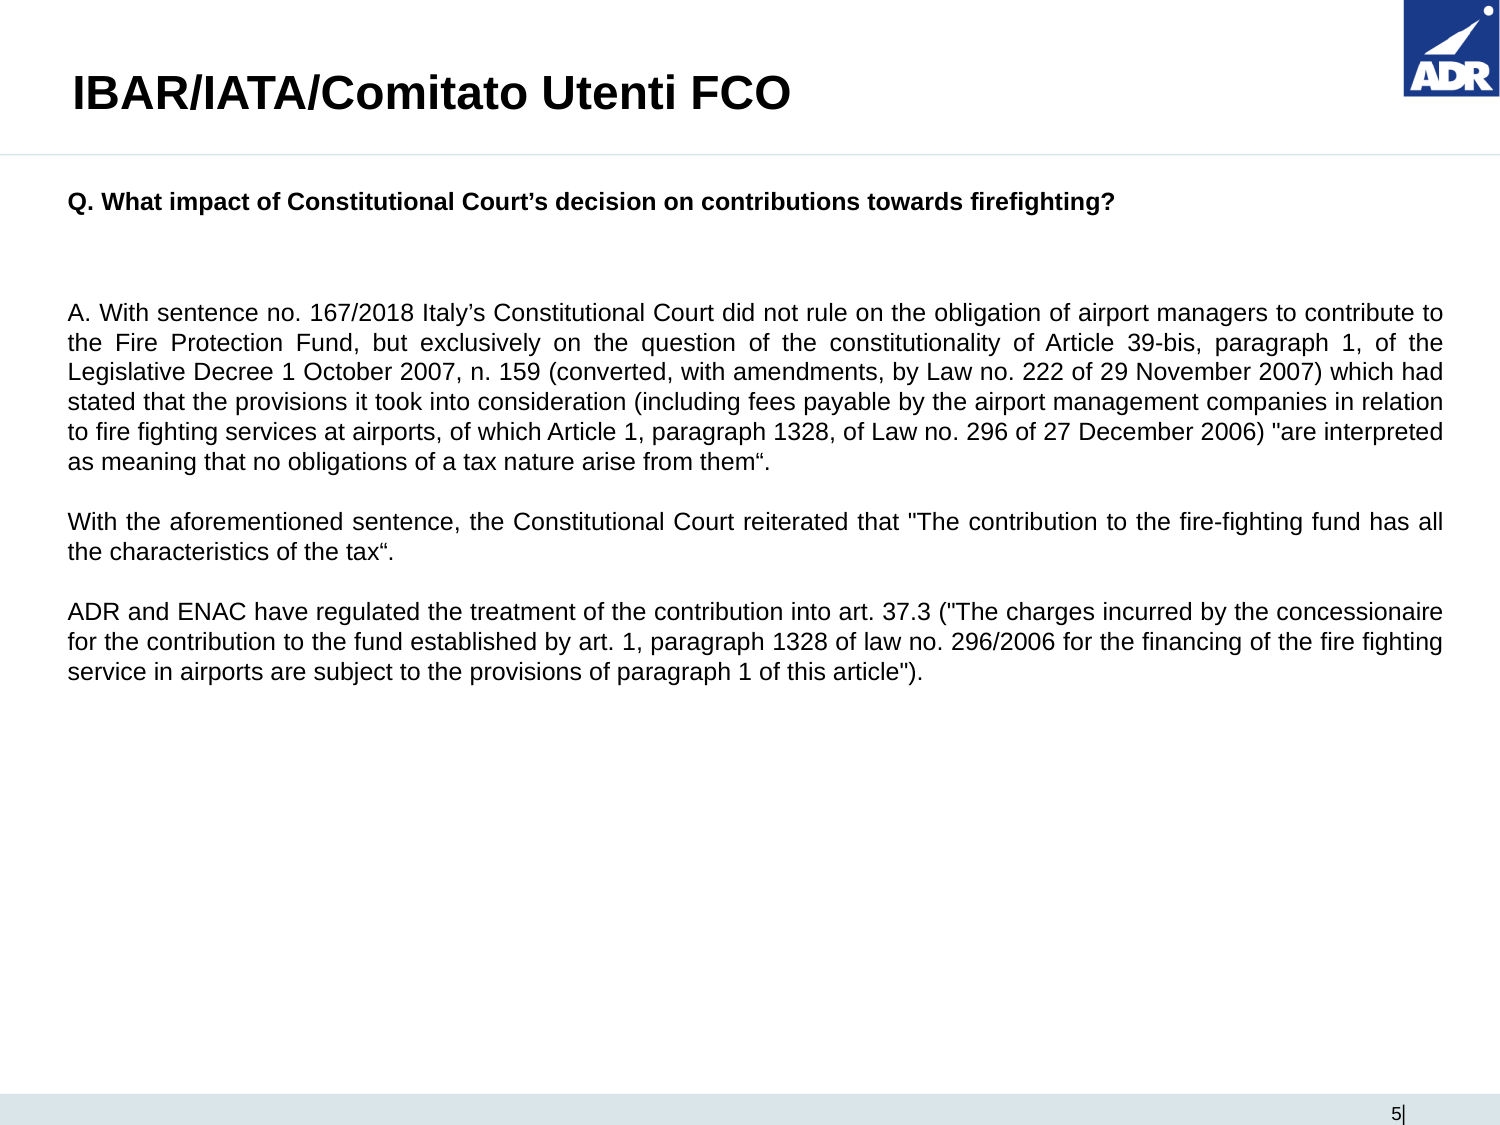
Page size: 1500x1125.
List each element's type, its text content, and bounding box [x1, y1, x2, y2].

picture [1403, 0, 1500, 97]
title IBAR/IATA/Comitato Utenti FCO [72, 38, 1389, 121]
text_box Q. What impact of Constitutional Court’s decision on contributions towards firefighting? A. With sentence no. 167/2018 Italy’s Constitutional Court did not rule on the obligation of airport managers to contribute to the Fire Protection Fund, but exclusively on the question of the constitutionality of Article 39-bis, paragraph 1, of the Legislative Decree 1 October 2007, n. 159 (converted, with amendments, by Law no. 222 of 29 November 2007) which had stated that the provisions it took into consideration (including fees payable by the airport management companies in relation to fire fighting services at airports, of which Article 1, paragraph 1328, of Law no. 296 of 27 December 2006) "are interpreted as meaning that no obligations of a tax nature arise from them“. With the aforementioned sentence, the Constitutional Court reiterated that "The contribution to the fire-fighting fund has all the characteristics of the tax“. ADR and ENAC have regulated the treatment of the contribution into art. 37.3 ("The charges incurred by the concessionaire for the contribution to the fund established by art. 1, paragraph 1328 of law no. 296/2006 for the financing of the fire fighting service in airports are subject to the provisions of paragraph 1 of this article"). [53, 173, 1462, 723]
